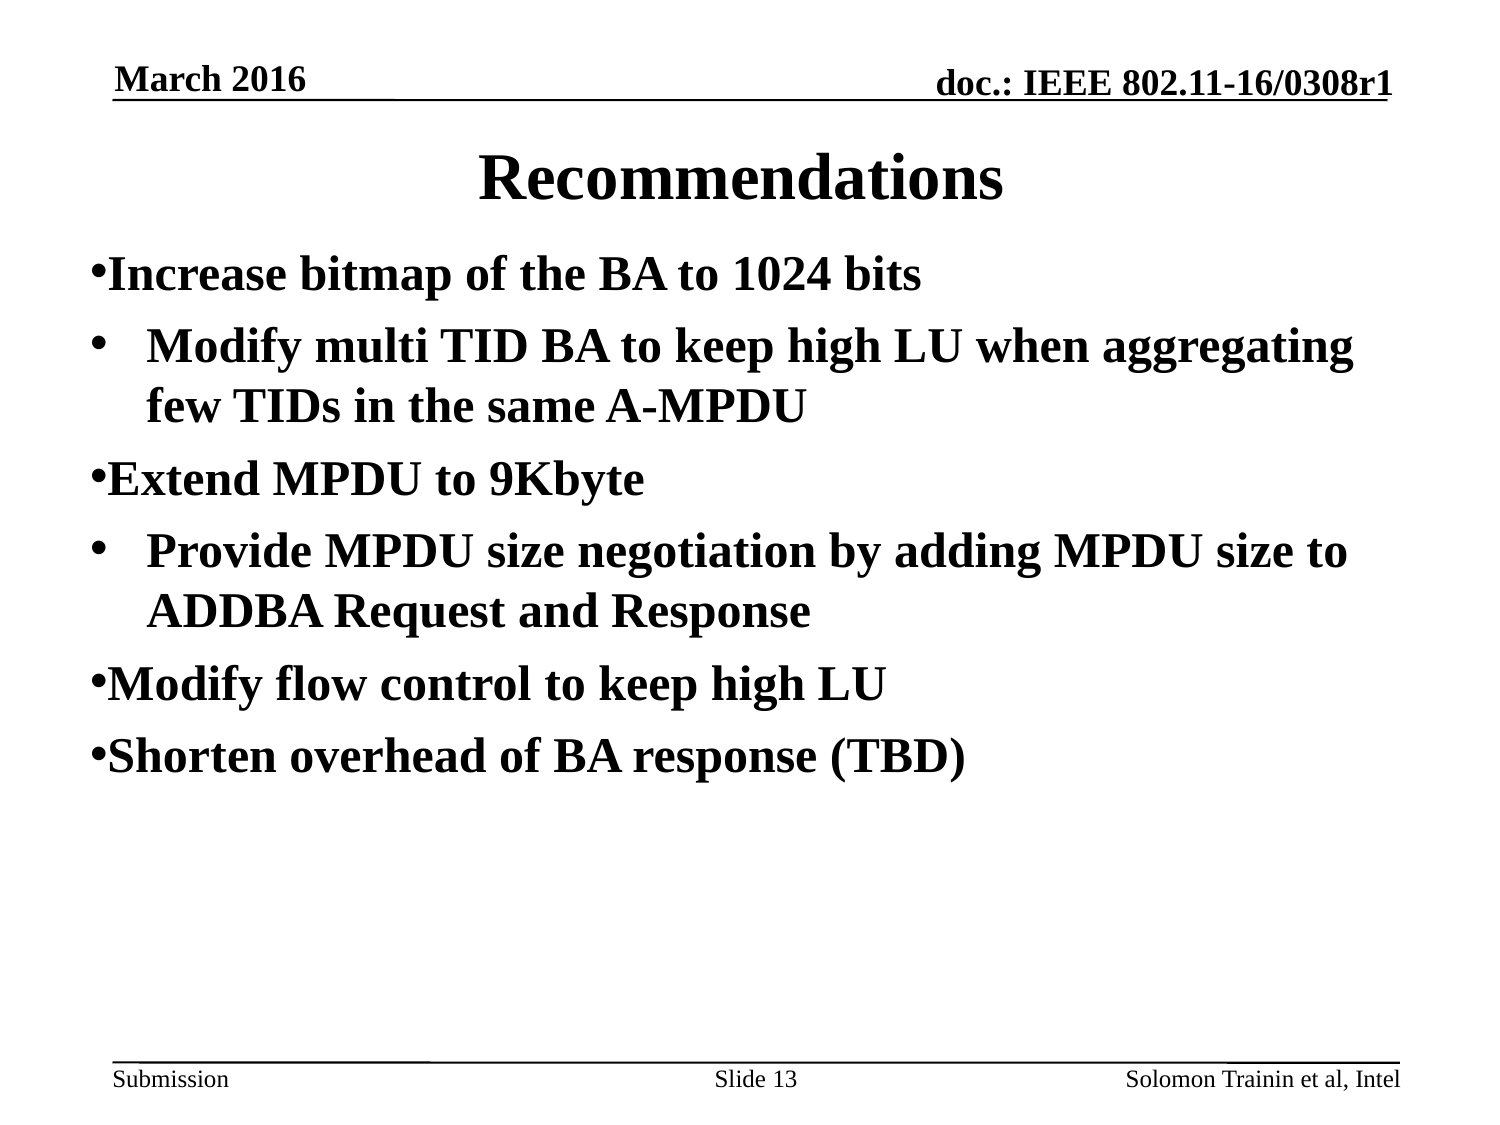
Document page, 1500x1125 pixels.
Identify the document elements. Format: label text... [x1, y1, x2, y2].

list Increase bitmap of the BA to 1024 bits Modify multi TID BA to keep high LU when aggregating few TIDs in the same A-MPDU Extend MPDU to 9Kbyte Provide MPDU size negotiation by adding MPDU size to ADDBA Request and Response Modify flow control to keep high LU Shorten overhead of BA response (TBD) [74, 232, 1426, 1006]
footer Solomon Trainin et al, Intel [878, 1061, 1402, 1093]
title Recommendations [112, 112, 1388, 232]
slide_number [114, 54, 423, 100]
slide_number Slide 13 [712, 1061, 800, 1123]
